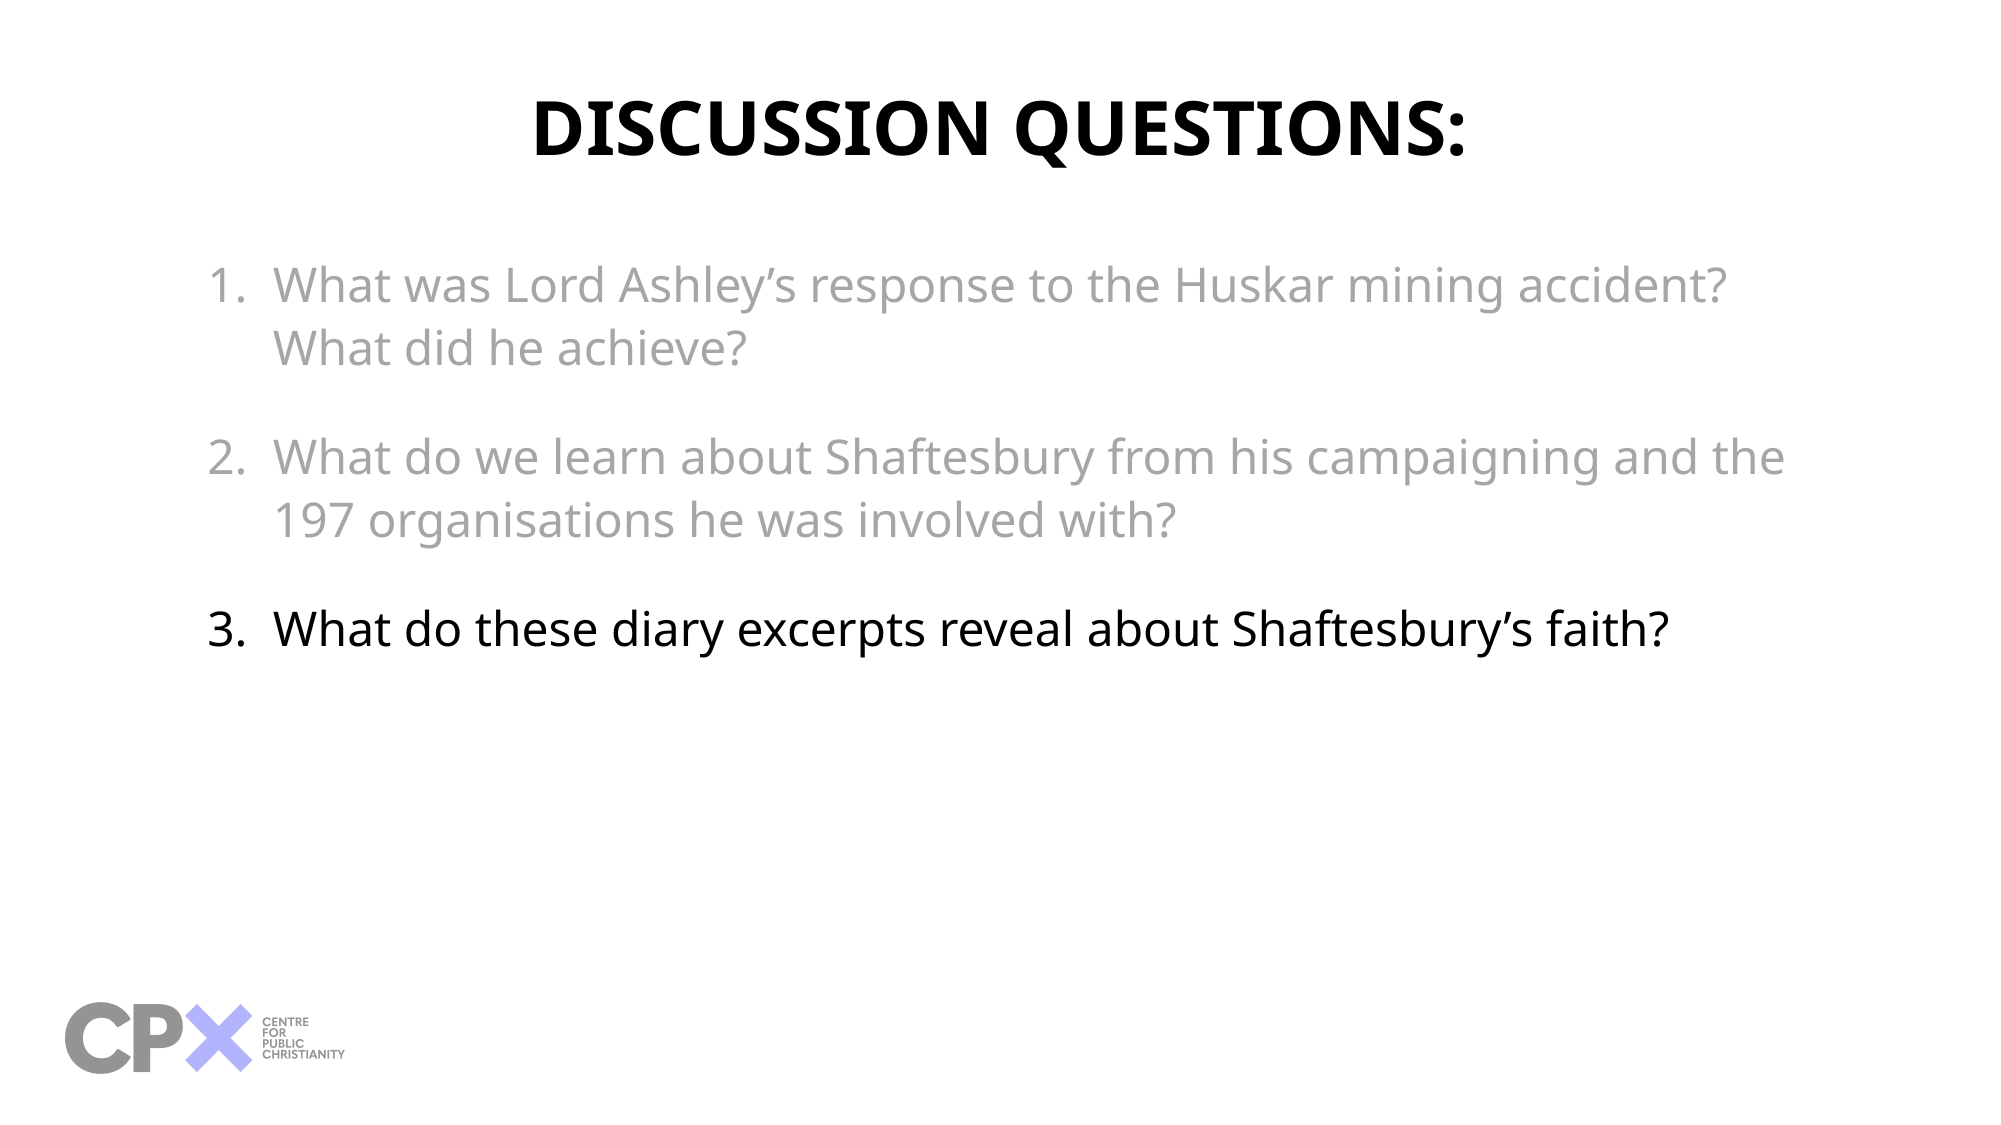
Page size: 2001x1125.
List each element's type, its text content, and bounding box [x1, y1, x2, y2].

picture [65, 1002, 346, 1075]
subtitle What was Lord Ashley’s response to the Huskar mining accident? What did he achieve? What do we learn about Shaftesbury from his campaigning and the 197 organisations he was involved with? What do these diary excerpts reveal about Shaftesbury’s faith? [192, 241, 1808, 1060]
text_box DISCUSSION QUESTIONS: [499, 60, 1501, 179]
